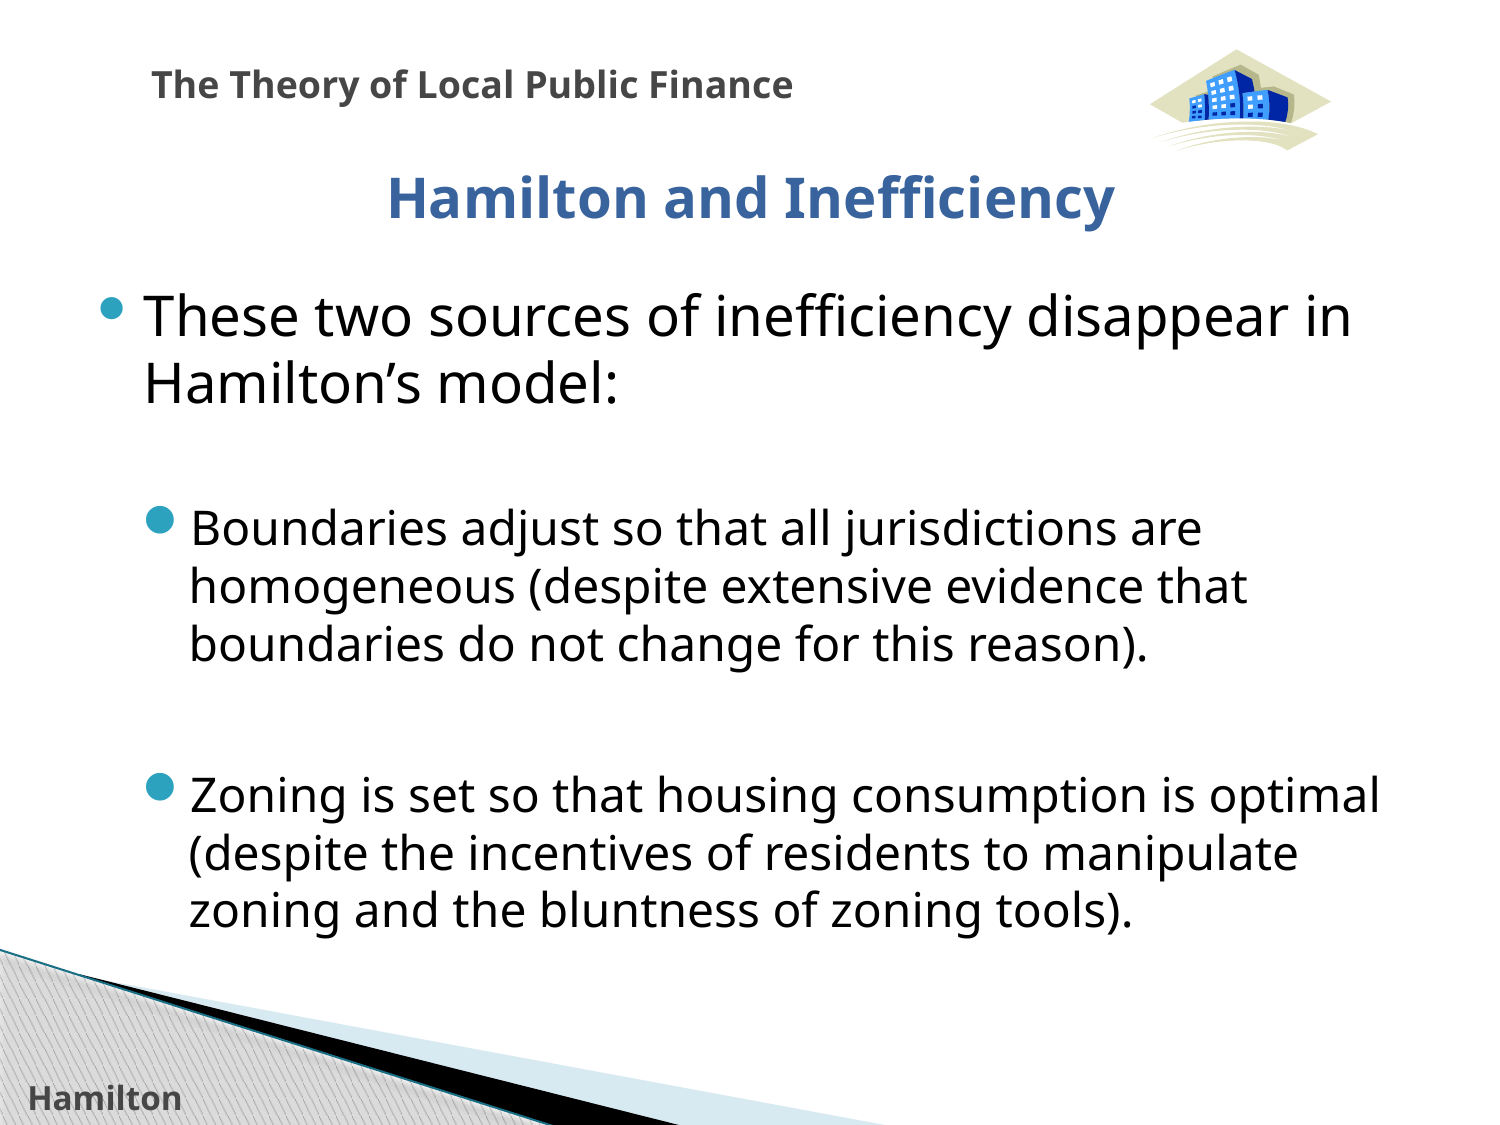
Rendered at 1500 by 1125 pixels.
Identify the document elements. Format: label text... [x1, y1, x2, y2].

picture [1149, 49, 1332, 151]
text_box The Theory of Local Public Finance [126, 49, 875, 117]
text_box Hamilton [12, 1068, 1363, 1125]
list Hamilton and Inefficiency These two sources of inefficiency disappear in Hamilton’s model: Boundaries adjust so that all jurisdictions are homogeneous (despite extensive evidence that boundaries do not change for this reason). Zoning is set so that housing consumption is optimal (despite the incentives of residents to manipulate zoning and the bluntness of zoning tools). [68, 154, 1419, 1055]
